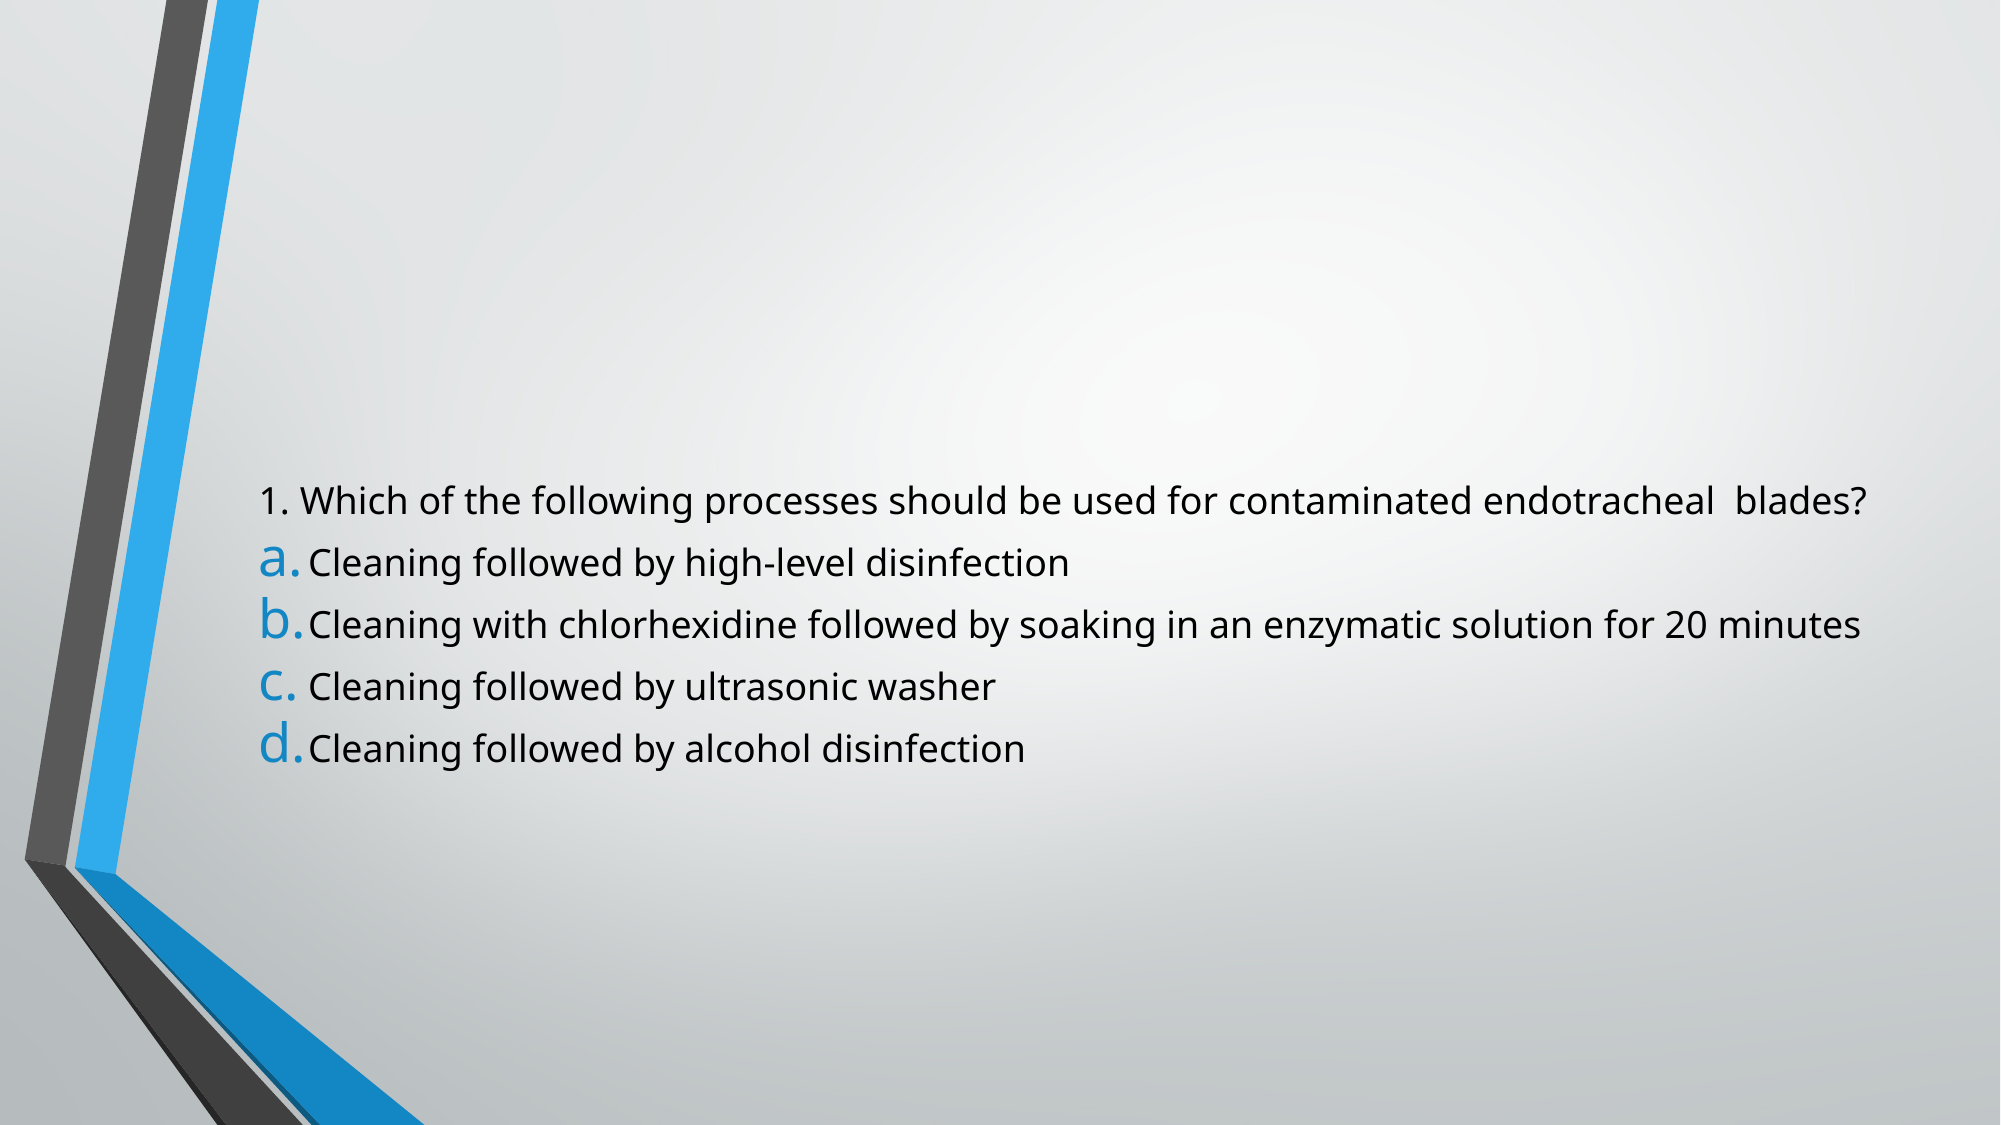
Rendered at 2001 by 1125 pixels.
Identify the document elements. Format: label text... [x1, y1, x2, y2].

list 1. Which of the following processes should be used for contaminated endotracheal blades? Cleaning followed by high-level disinfection Cleaning with chlorhexidine followed by soaking in an enzymatic solution for 20 minutes Cleaning followed by ultrasonic washer Cleaning followed by alcohol disinfection [243, 437, 1887, 950]
